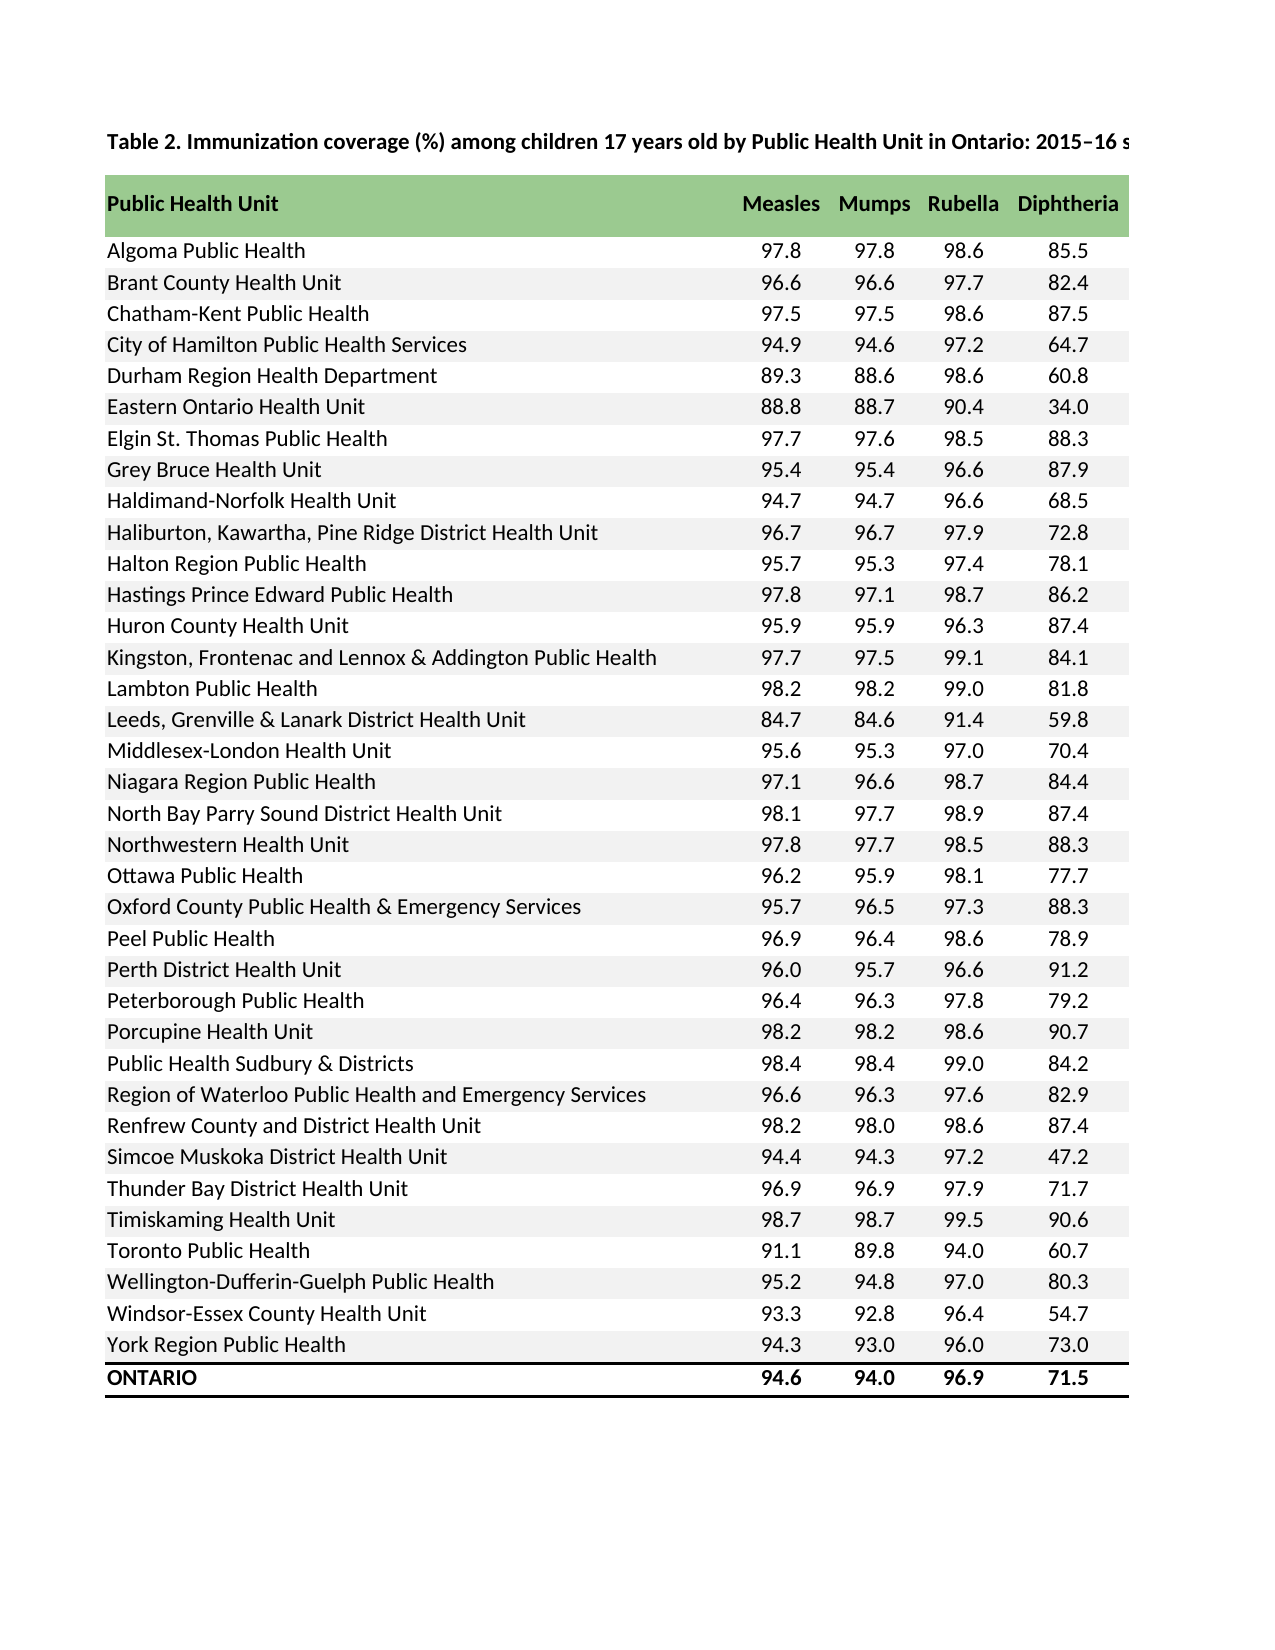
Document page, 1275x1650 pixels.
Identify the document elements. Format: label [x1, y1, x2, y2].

table_header [105, 112, 733, 175]
